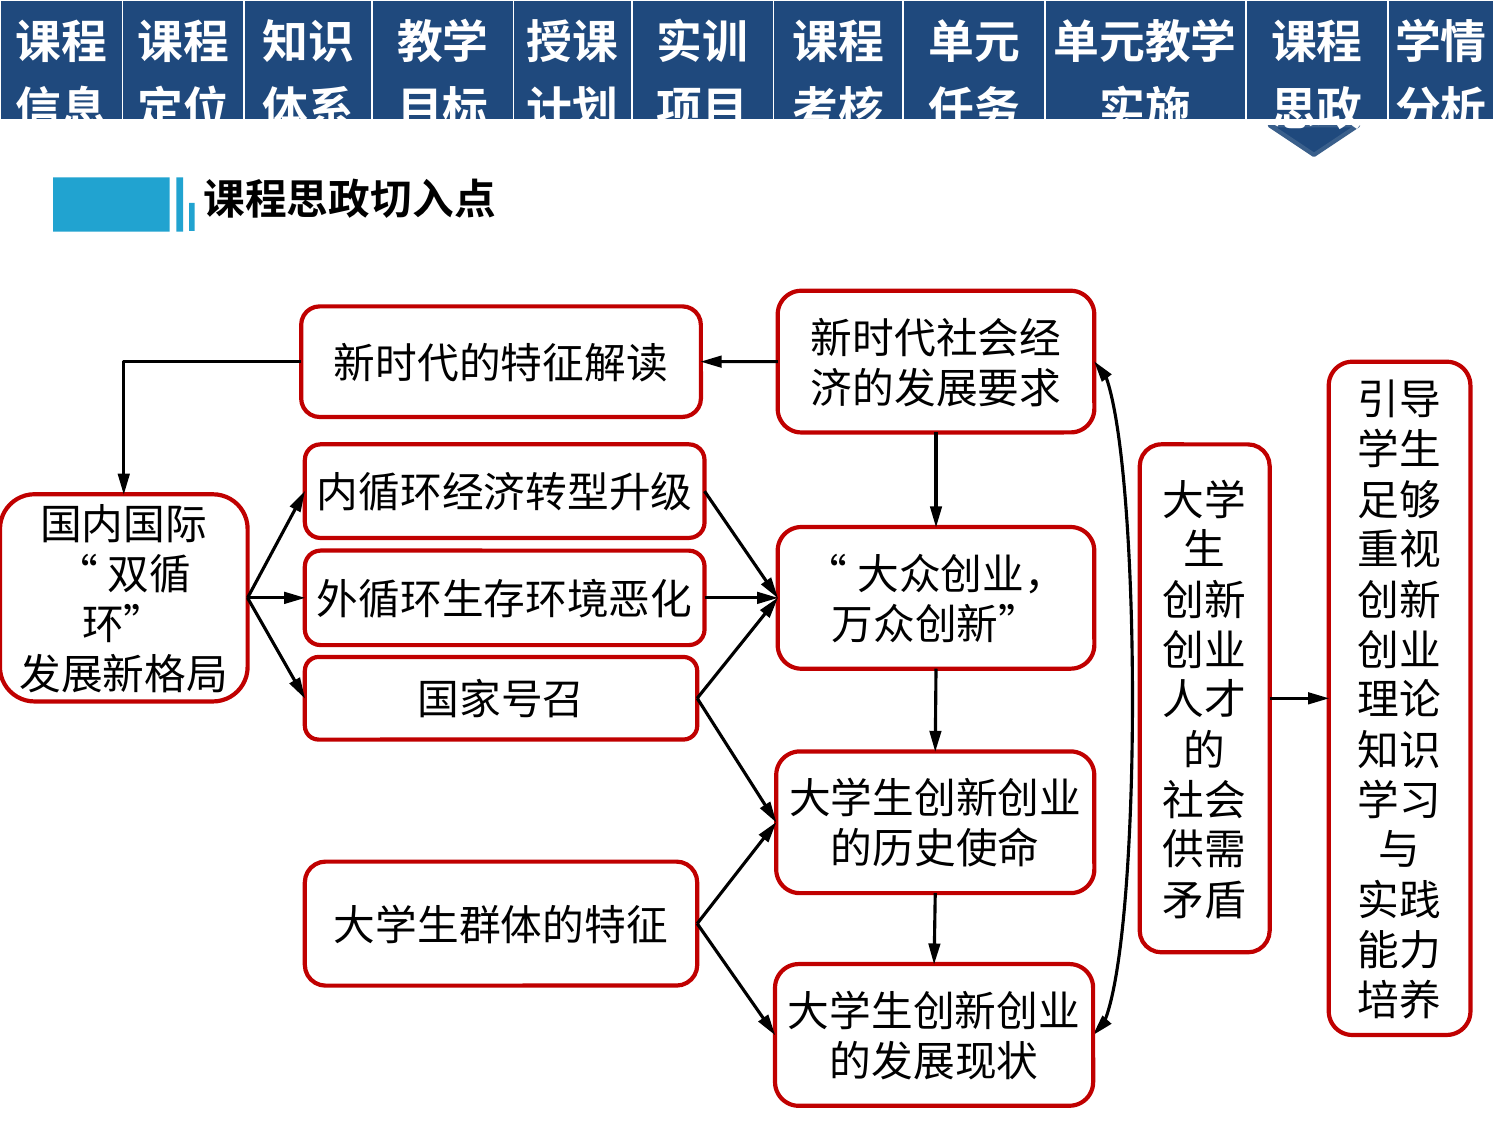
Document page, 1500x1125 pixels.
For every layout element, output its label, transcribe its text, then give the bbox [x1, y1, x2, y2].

text_box “大众创业， 万众创新” [783, 524, 1087, 671]
text_box 新时代社会经济的发展要求 [775, 288, 1097, 435]
table_header 课程 考核 [774, 1, 902, 119]
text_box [247, 496, 306, 597]
table_header 教学 目标 [373, 1, 513, 119]
text_box 大学生群体的特征 [302, 859, 691, 988]
text_box 大学生创新创业的历史使命 [782, 749, 1087, 896]
text_box 引导 学生 足够 重视 创新 创业 理论 知识 学习 与 实践 能力 培养 [1326, 359, 1473, 1038]
table_header 课程 信息 [1, 1, 122, 119]
text_box 国内国际 “双循环” 发展新格局 [0, 492, 242, 704]
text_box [704, 490, 778, 596]
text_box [247, 597, 306, 699]
text_box 大学 生 创新 创业 人才 的 社会 供需 矛盾 [1137, 442, 1272, 955]
text_box 国家号召 [302, 654, 691, 742]
table_header 知识 体系 [245, 1, 371, 119]
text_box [52, 164, 562, 232]
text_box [696, 597, 778, 697]
text_box 新时代的特征解读 [299, 304, 704, 420]
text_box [696, 923, 776, 1036]
text_box 外循环生存环境恶化 [310, 548, 699, 648]
table_header 单元教学 实施 [1046, 1, 1245, 119]
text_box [696, 698, 777, 823]
text_box 内循环经济转型升级 [306, 442, 707, 541]
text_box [123, 361, 302, 495]
table_header 课程 定位 [123, 1, 243, 119]
text_box [1267, 125, 1361, 157]
table_header 学情分析 [1389, 1, 1493, 119]
text_box 大学生创新创业的发展现状 [772, 961, 1096, 1108]
table_header 单元 任务 [904, 1, 1044, 119]
table_header 课程思政 [1247, 1, 1387, 119]
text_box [696, 831, 777, 924]
table_header 授课 计划 [514, 1, 631, 119]
table_header 实训 项目 [633, 1, 773, 119]
